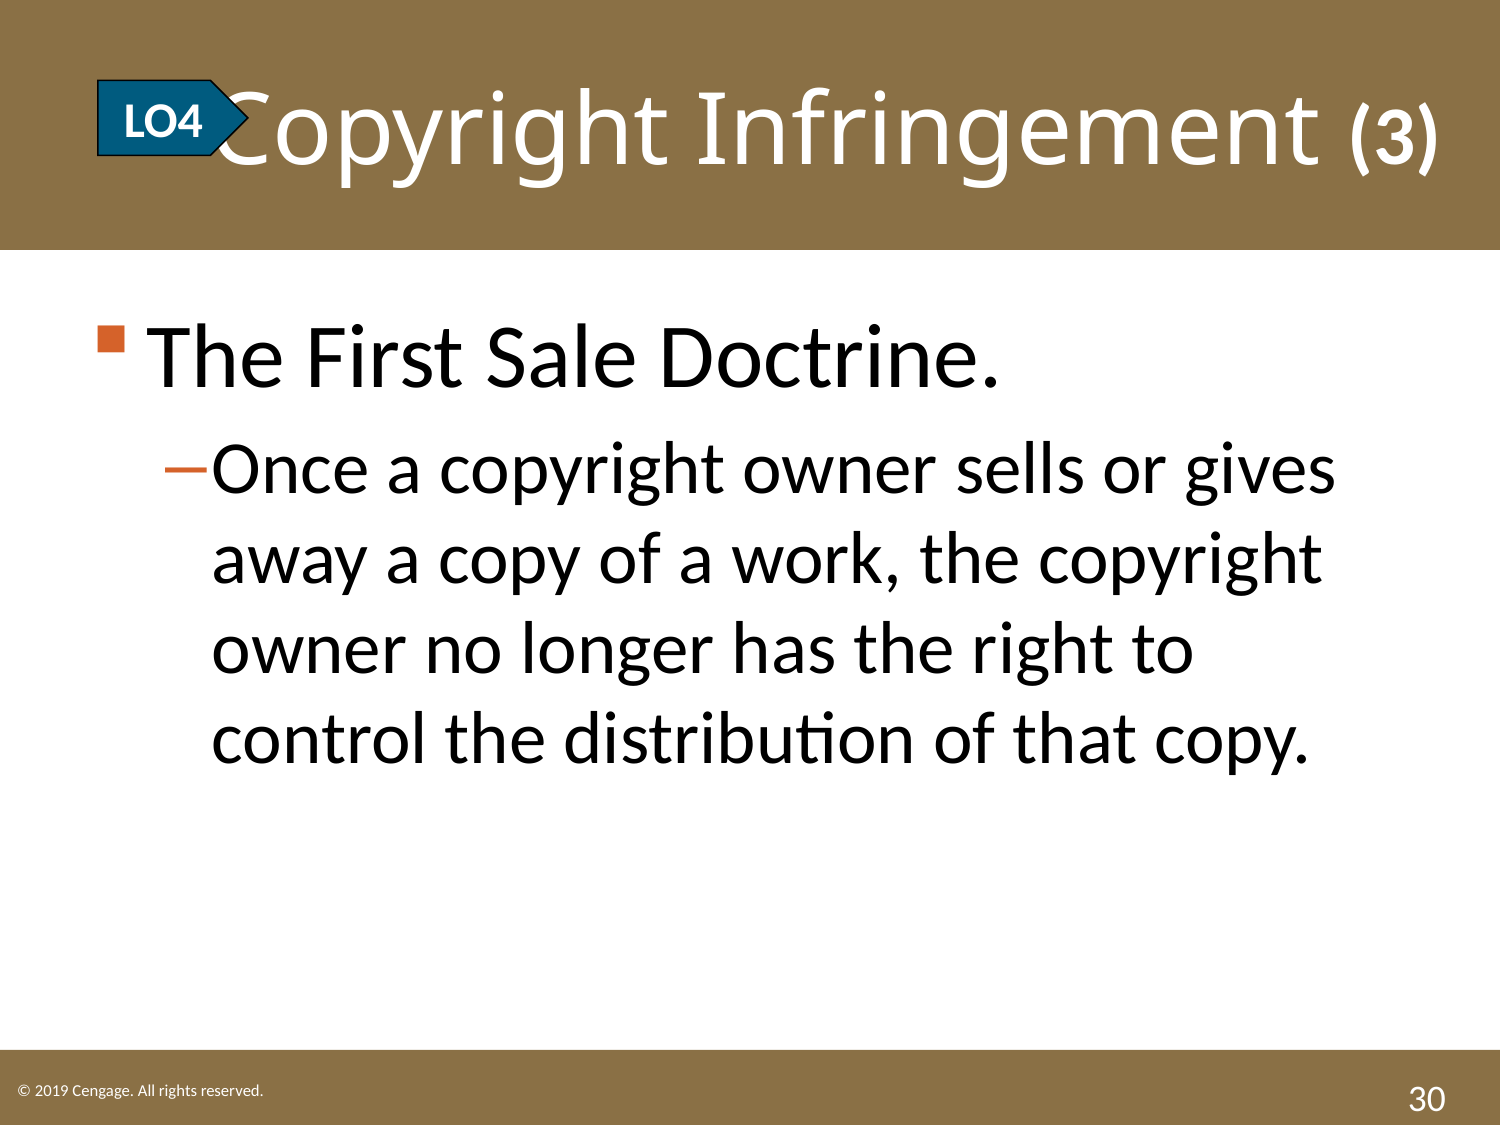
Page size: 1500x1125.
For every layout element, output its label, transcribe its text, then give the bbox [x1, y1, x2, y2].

list The First Sale Doctrine. Once a copyright owner sells or gives away a copy of a work, the copyright owner no longer has the right to control the distribution of that copy. [75, 287, 1425, 1031]
slide_number 30 [1110, 1074, 1461, 1119]
title LO4 Copyright Infringement (3) [0, 0, 1500, 251]
text_box LO4 [97, 80, 248, 156]
